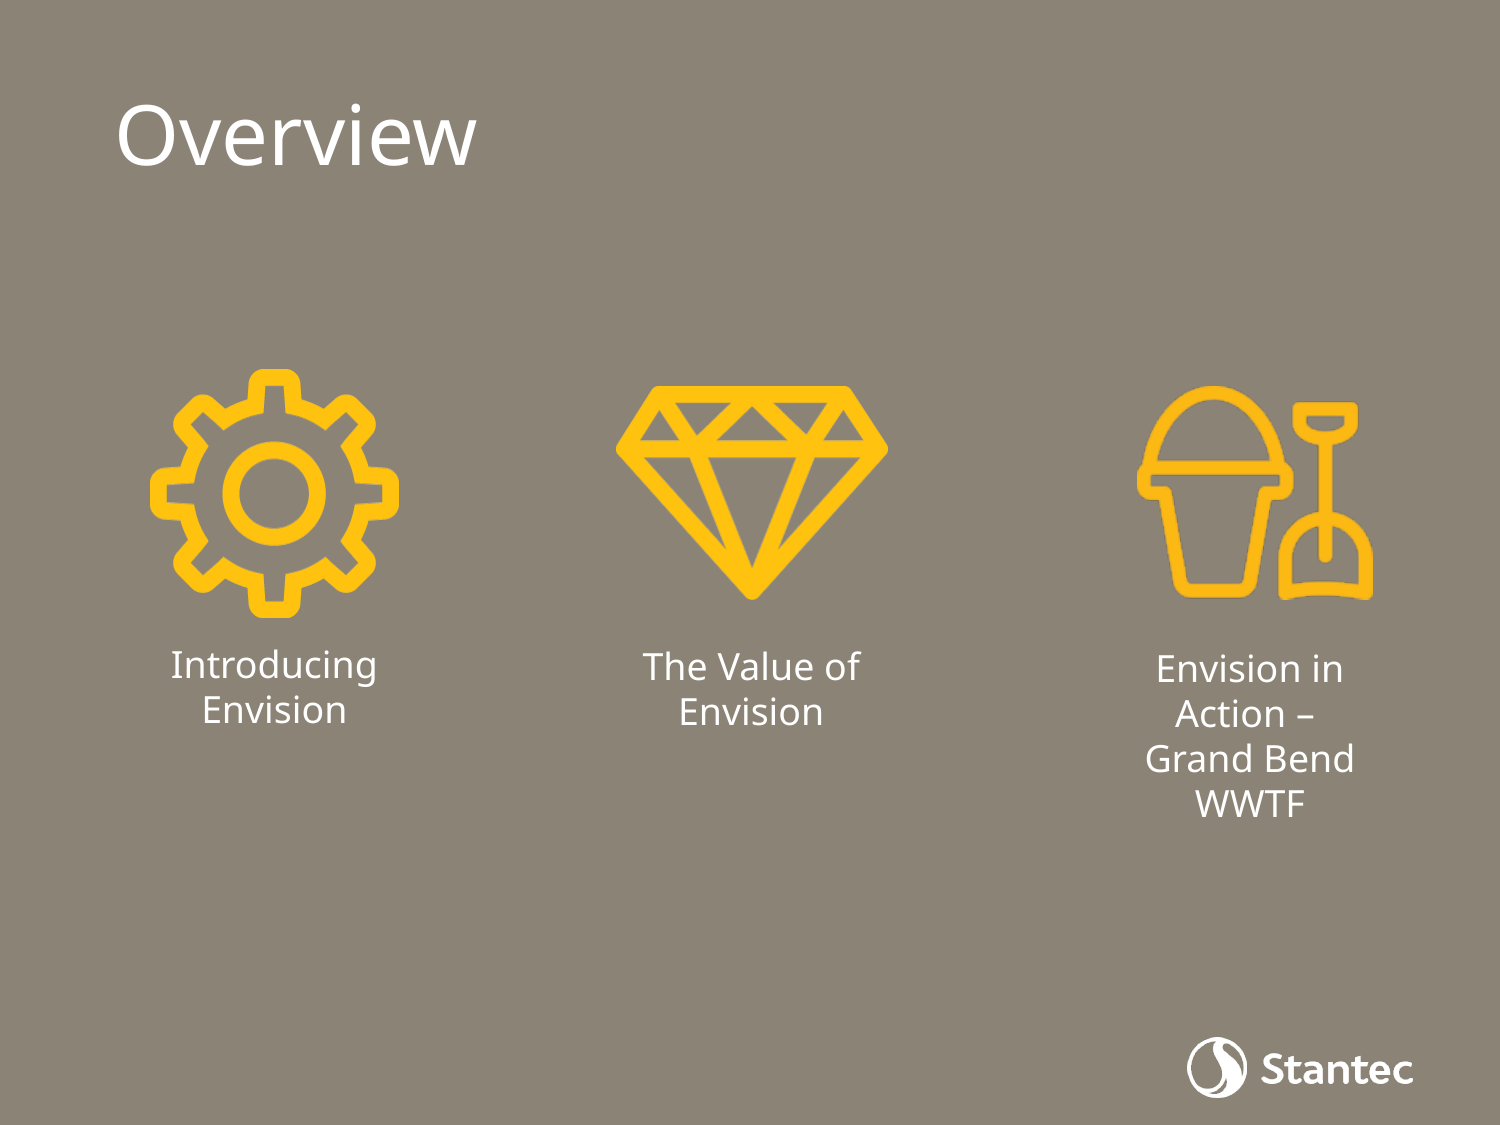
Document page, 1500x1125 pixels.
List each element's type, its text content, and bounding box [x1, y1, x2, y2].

picture [0, 0, 1500, 1125]
text_box The Value of Envision [602, 635, 900, 741]
text_box Overview [99, 75, 1400, 190]
text_box Introducing Envision [107, 633, 442, 739]
text_box Envision in Action – Grand Bend WWTF [1099, 637, 1400, 833]
